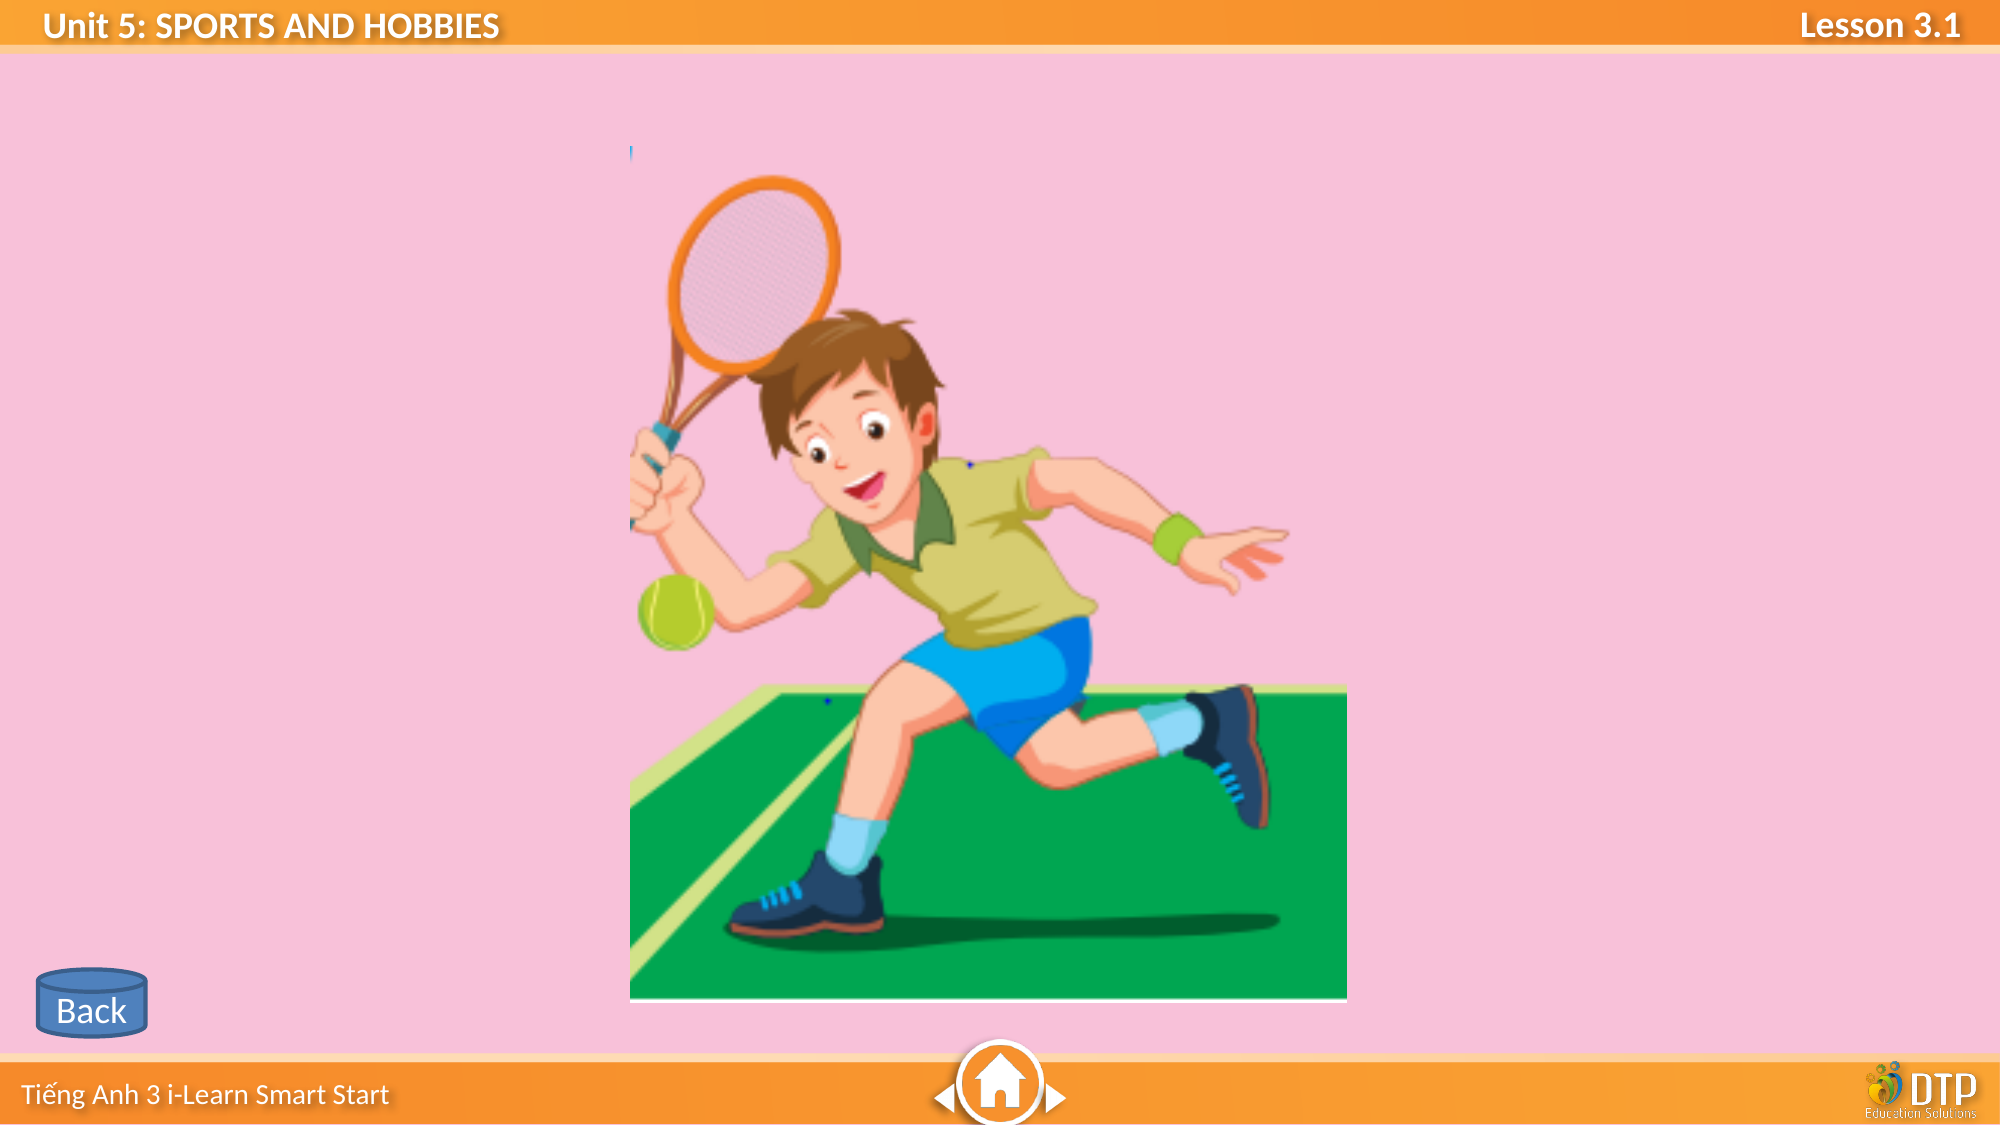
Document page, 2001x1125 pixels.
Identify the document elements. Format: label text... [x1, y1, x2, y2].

text_box Back [35, 967, 148, 1039]
picture [0, 0, 2000, 1125]
